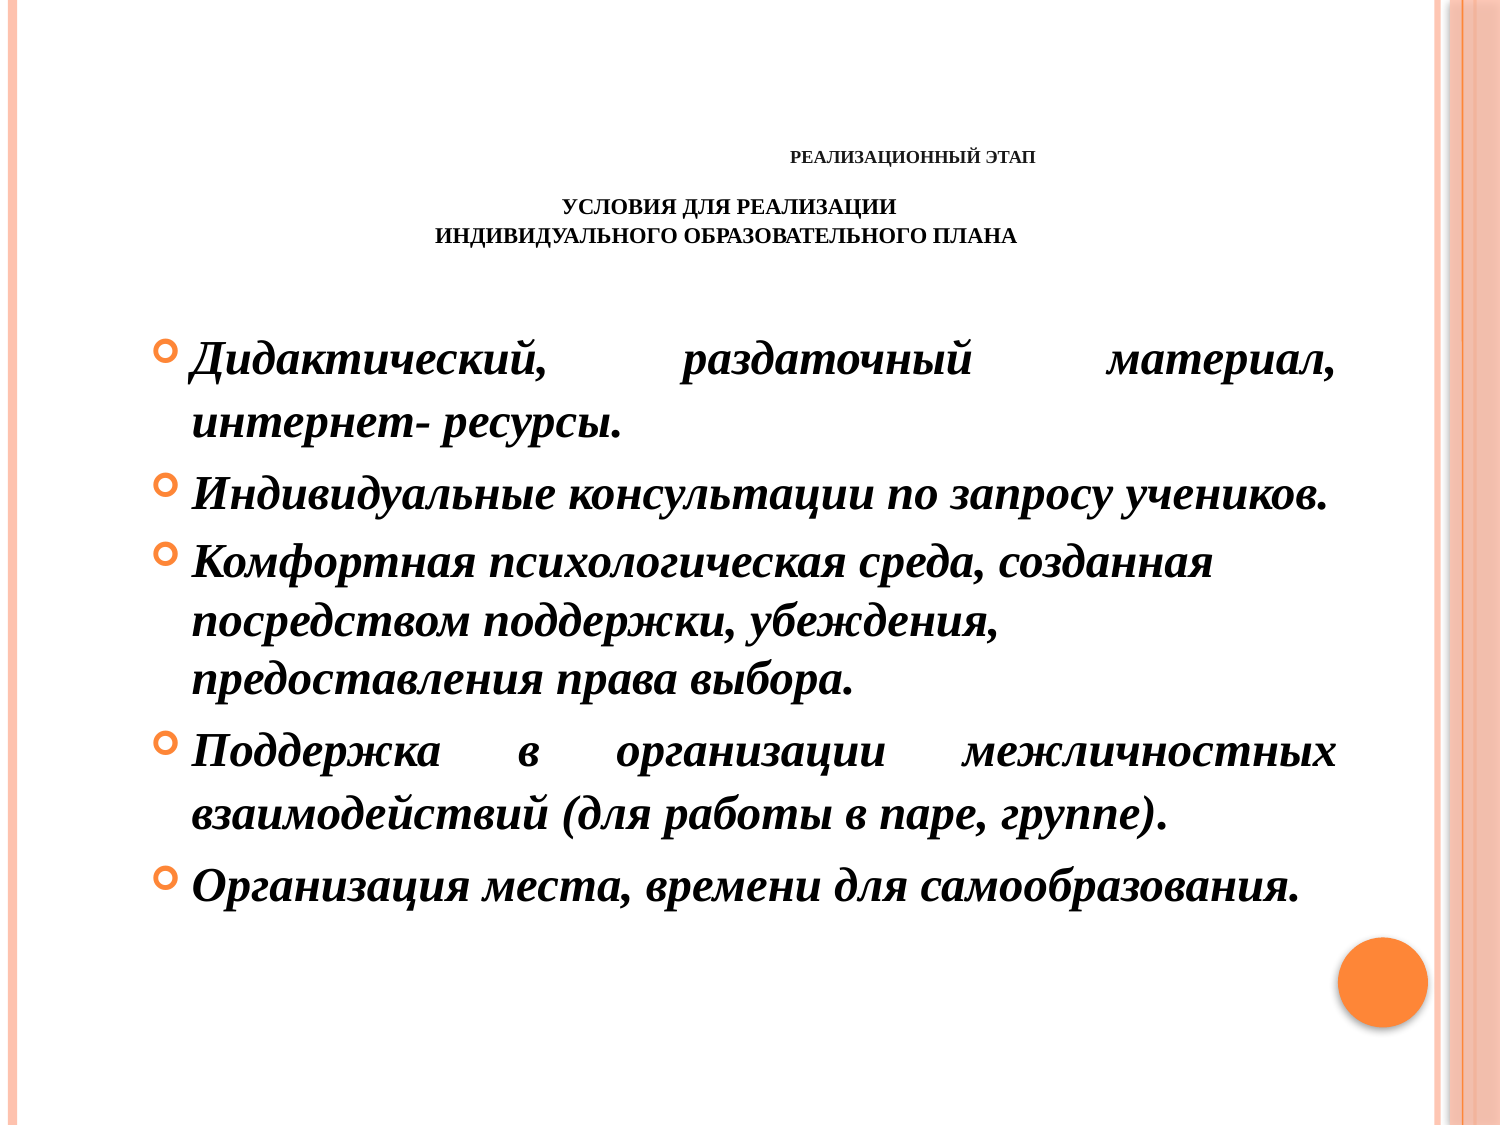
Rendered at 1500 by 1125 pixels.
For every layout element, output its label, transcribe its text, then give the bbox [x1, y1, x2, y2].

list Дидактический, раздаточный материал, интернет- ресурсы. Индивидуальные консультации по запросу учеников. Комфортная психологическая среда, созданная посредством поддержки, убеждения, предоставления права выбора. Поддержка в организации межличностных взаимодействий (для работы в паре, группе). Организация места, времени для самообразования. [135, 267, 1353, 988]
title Реализационный этап Условия для реализации индивидуального образовательного плана [53, 30, 1400, 256]
